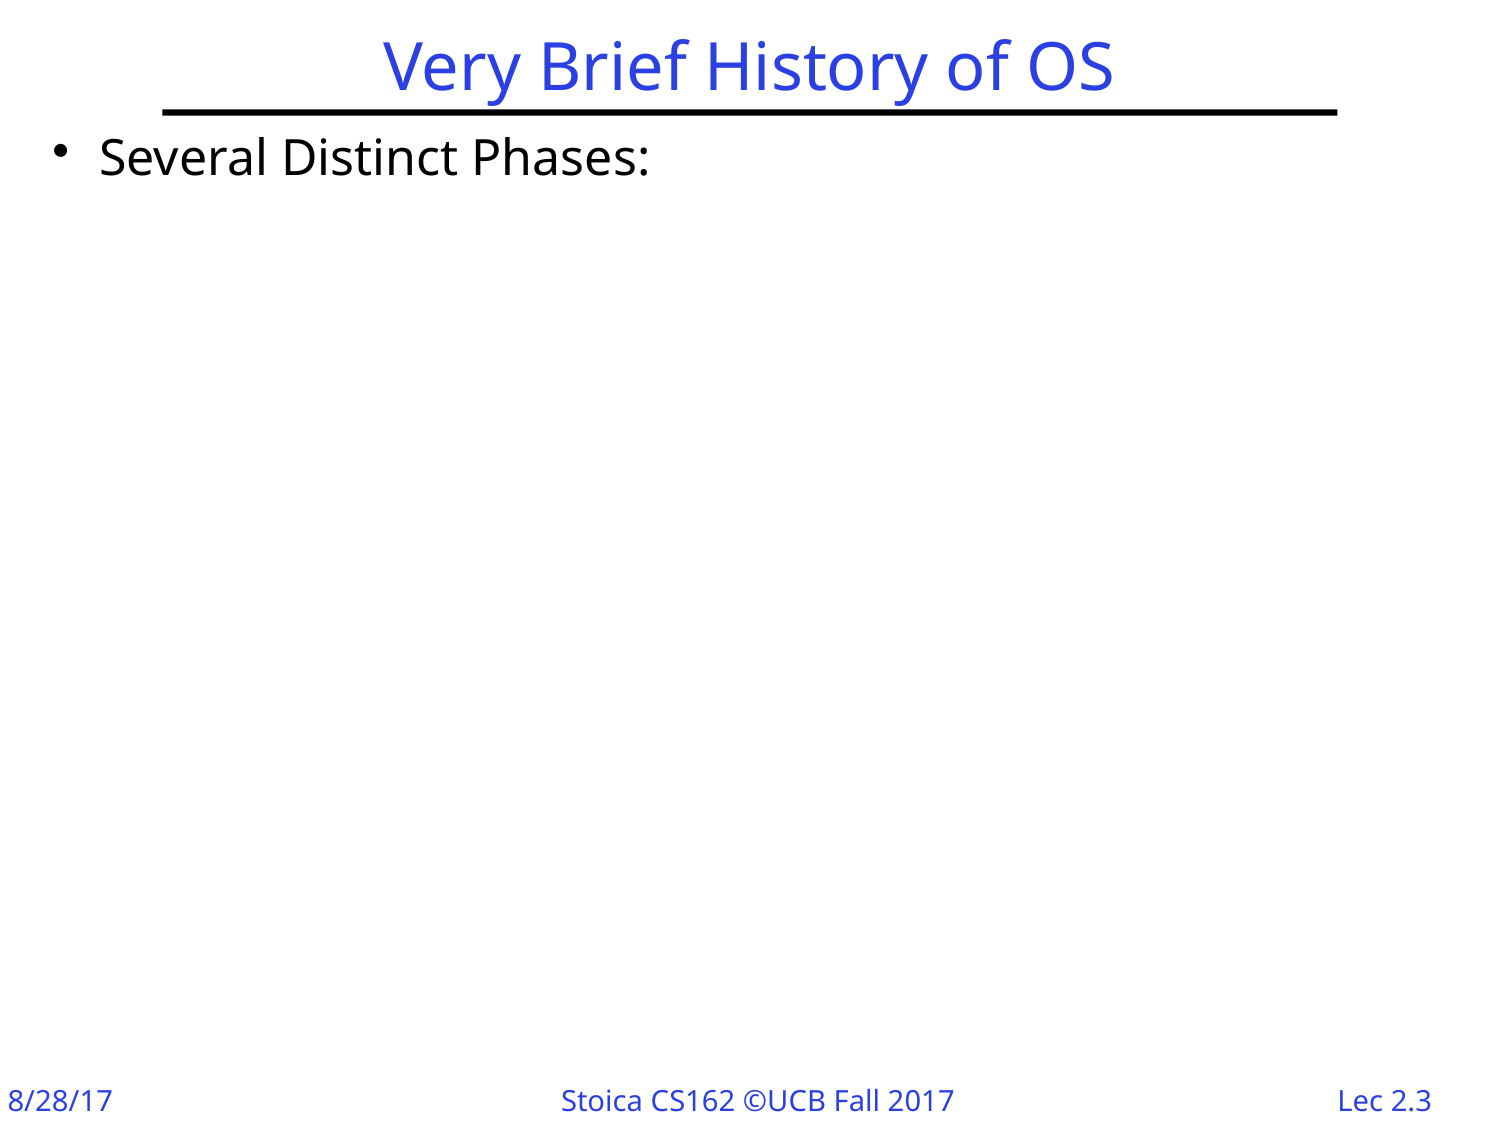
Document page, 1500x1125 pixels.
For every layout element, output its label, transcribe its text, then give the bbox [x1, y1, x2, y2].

title Very Brief History of OS [162, 24, 1338, 113]
list Several Distinct Phases: [37, 125, 1463, 1075]
